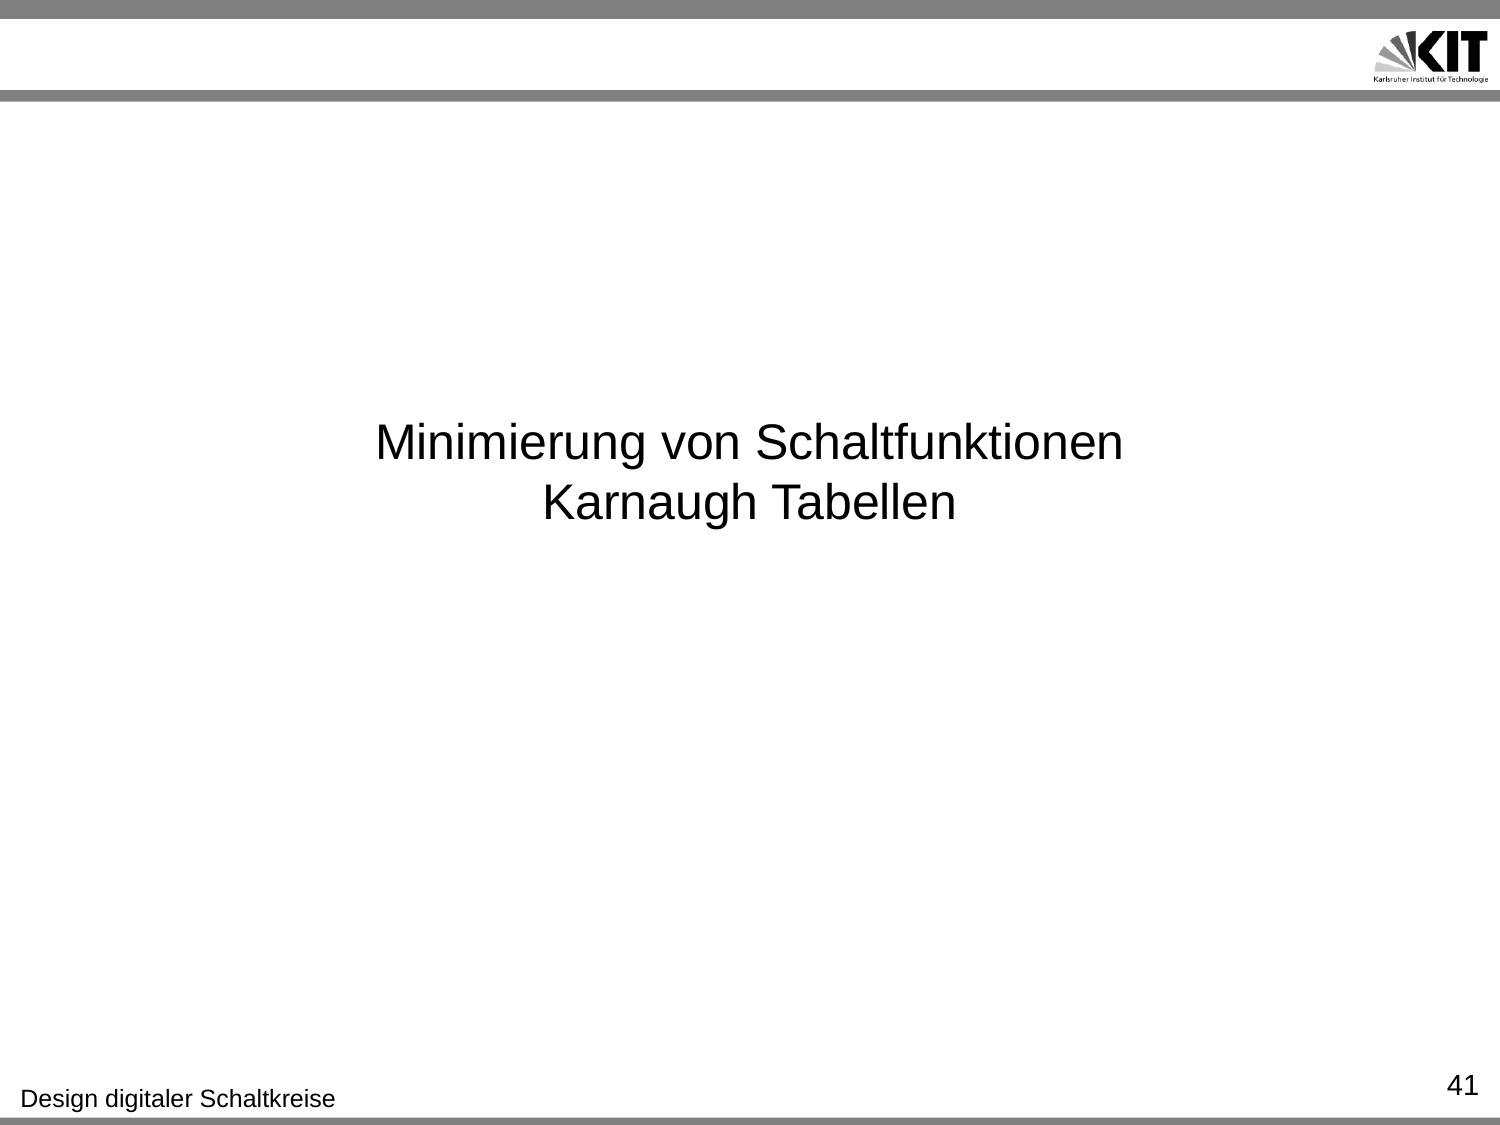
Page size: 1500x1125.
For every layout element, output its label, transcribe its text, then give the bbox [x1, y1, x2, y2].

picture [1374, 31, 1488, 83]
slide_number 41 [1364, 1058, 1495, 1094]
title Minimierung von Schaltfunktionen Karnaugh Tabellen [112, 349, 1388, 591]
